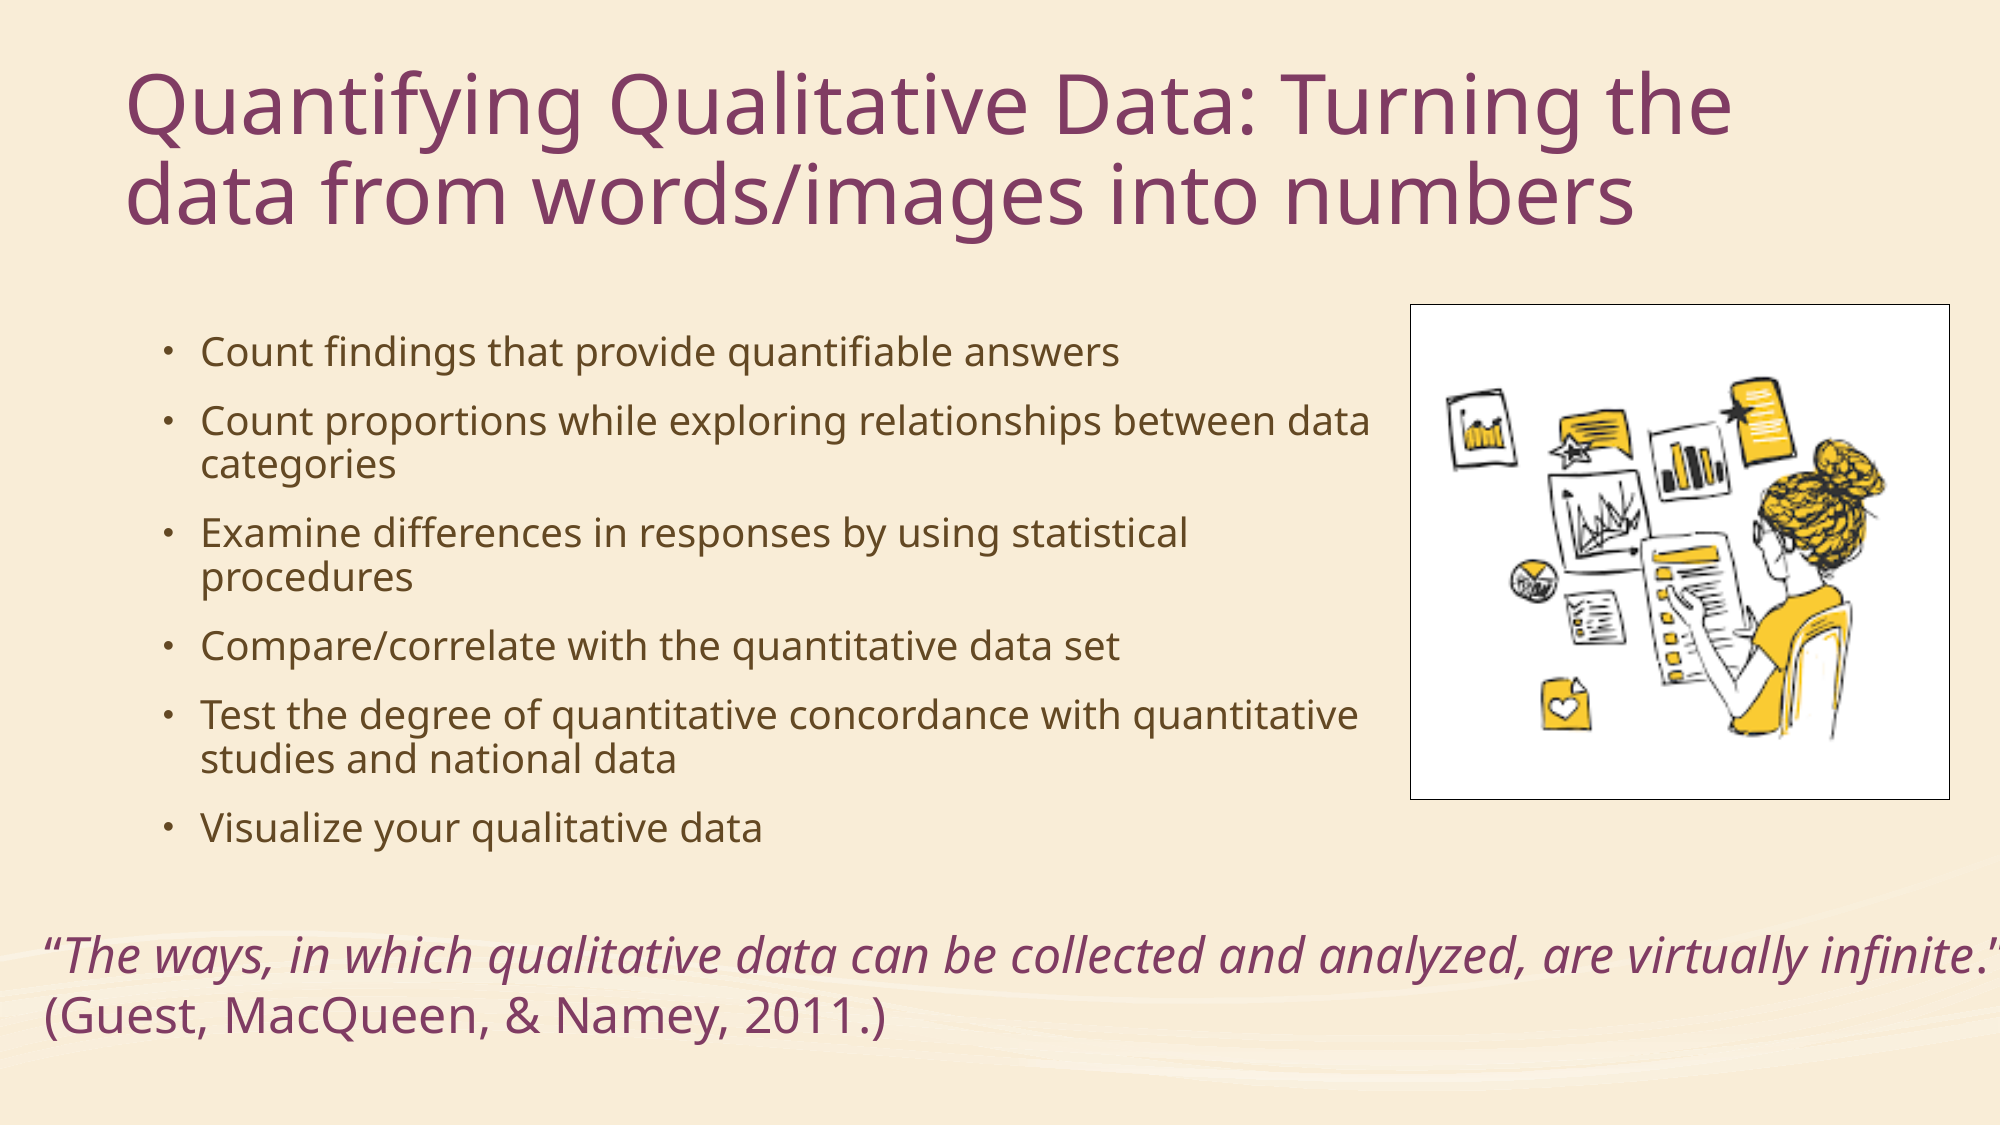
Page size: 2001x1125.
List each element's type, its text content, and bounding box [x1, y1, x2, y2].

title Quantifying Qualitative Data: Turning the data from words/images into numbers [109, 50, 1788, 250]
picture [1410, 304, 1950, 800]
text_box “The ways, in which qualitative data can be collected and analyzed, are virtually infinite.” (Guest, MacQueen, & Namey, 2011.) [29, 916, 2000, 1052]
list Count findings that provide quantifiable answers Count proportions while exploring relationships between data categories Examine differences in responses by using statistical procedures Compare/correlate with the quantitative data set Test the degree of quantitative concordance with quantitative studies and national data Visualize your qualitative data [140, 249, 1411, 863]
